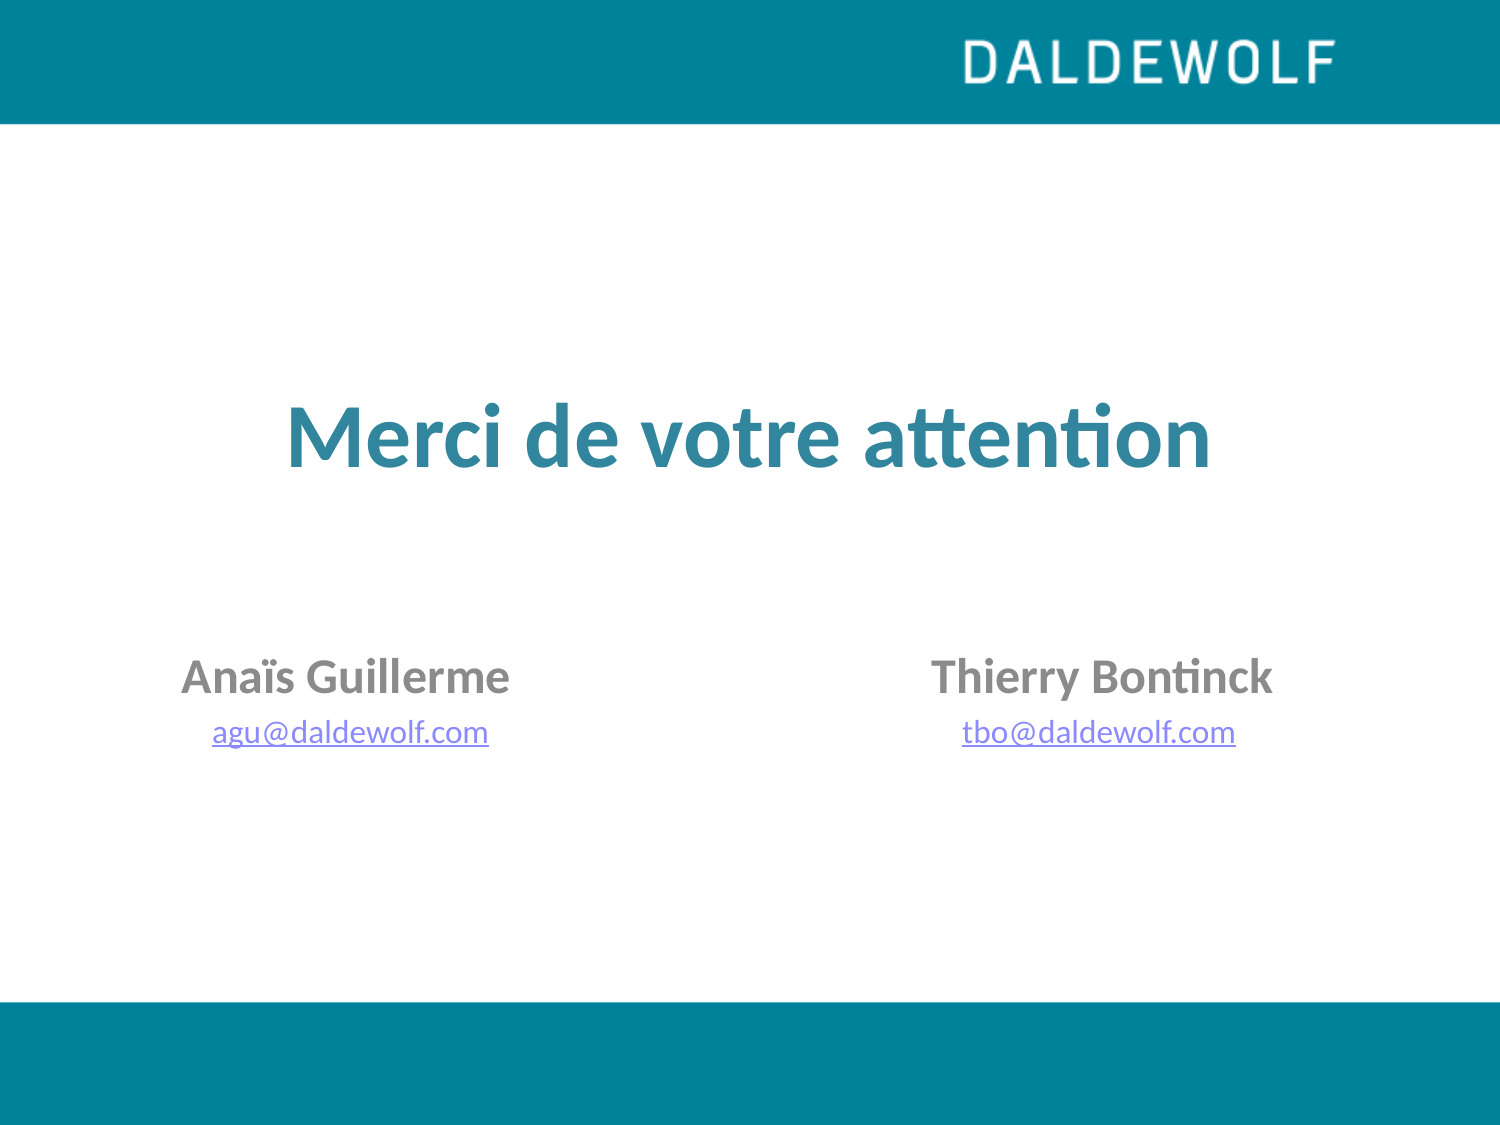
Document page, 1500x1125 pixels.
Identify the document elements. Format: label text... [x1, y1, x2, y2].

subtitle Anaïs Guillerme Thierry Bontinck agu@daldewolf.com tbo@daldewolf.com [127, 635, 1329, 796]
title Merci de votre attention [112, 309, 1388, 552]
